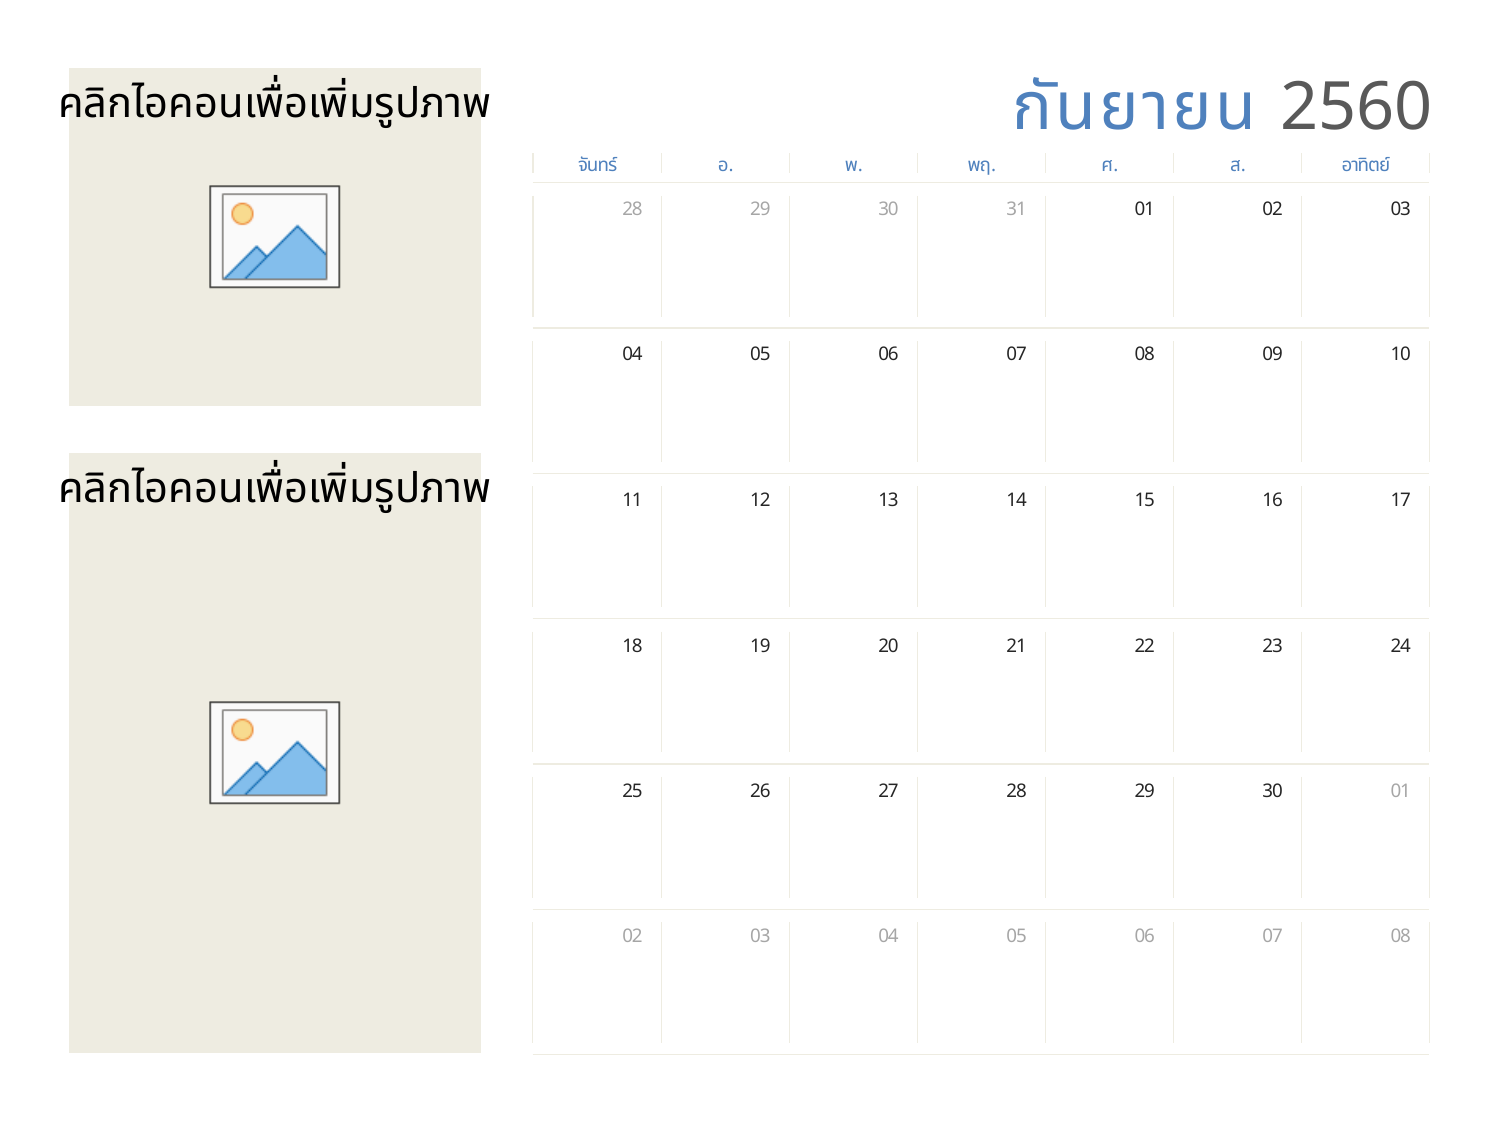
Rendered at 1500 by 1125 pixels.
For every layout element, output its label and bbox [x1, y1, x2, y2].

picture [68, 68, 482, 406]
picture [68, 453, 482, 1054]
